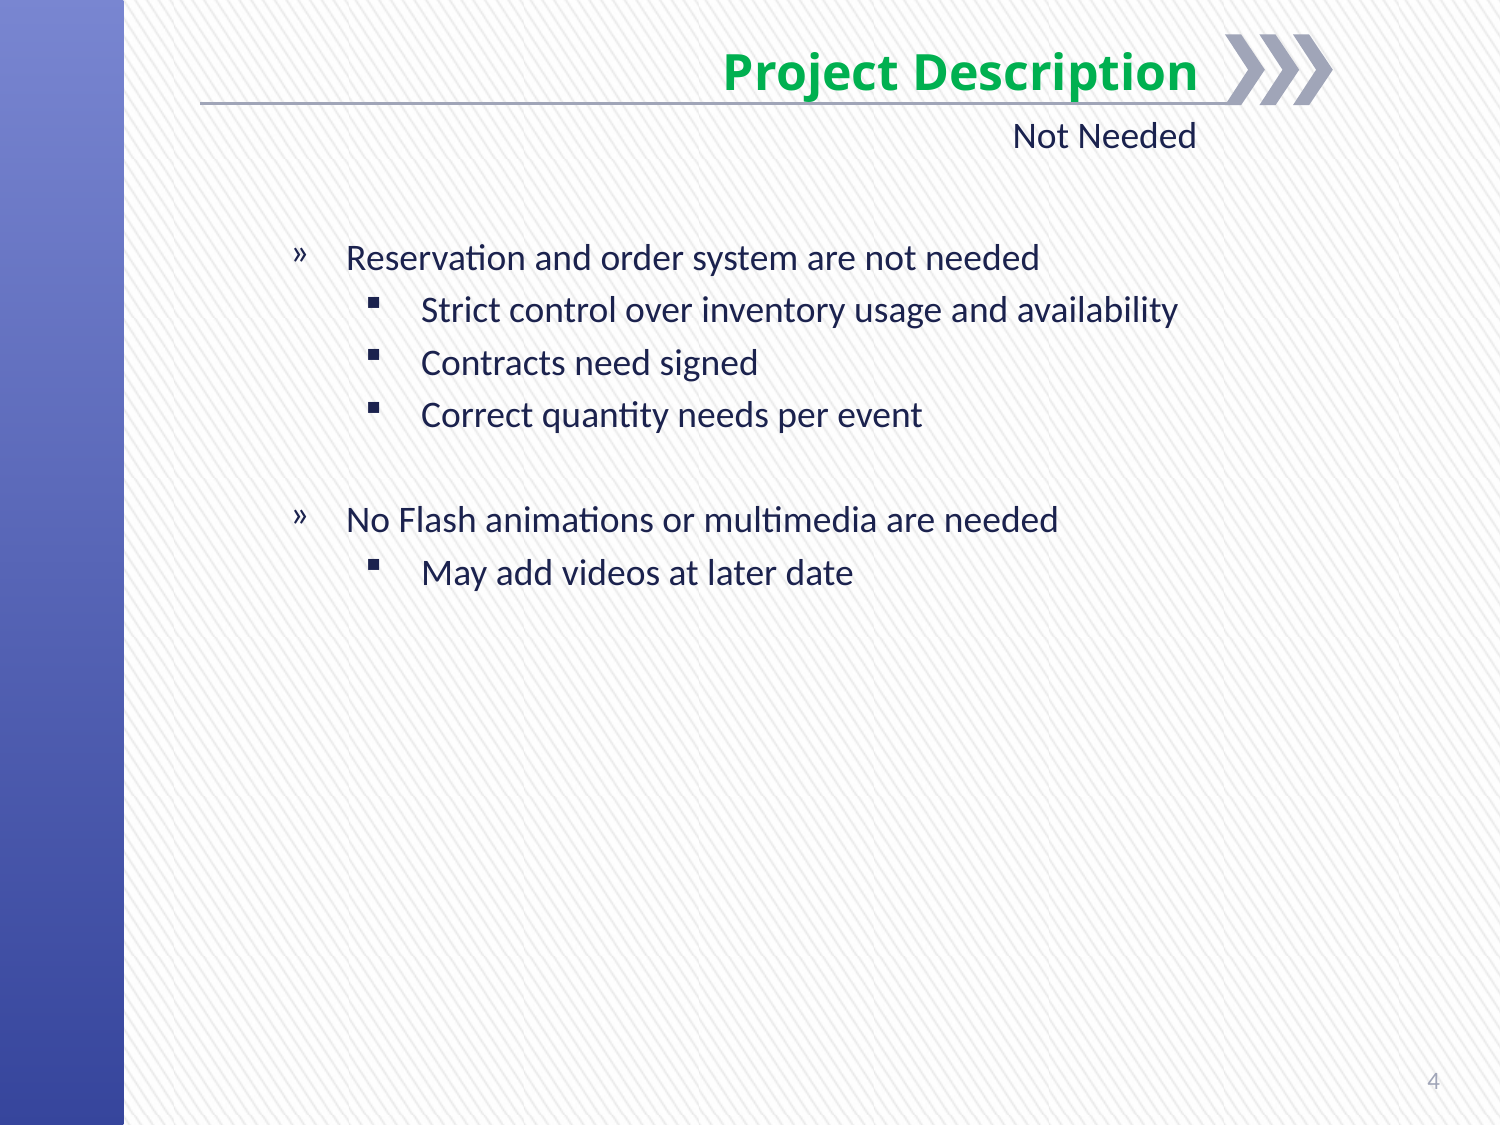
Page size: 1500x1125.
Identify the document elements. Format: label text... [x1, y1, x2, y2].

subtitle Project Description [199, 33, 1215, 102]
subtitle Project Description [199, 113, 1215, 189]
text_box Not Needed [624, 114, 1213, 164]
slide_number 4 [1412, 1050, 1475, 1110]
text_box Reservation and order system are not needed Strict control over inventory usage and availability Contracts need signed Correct quantity needs per event No Flash animations or multimedia are needed May add videos at later date [200, 224, 1425, 1050]
